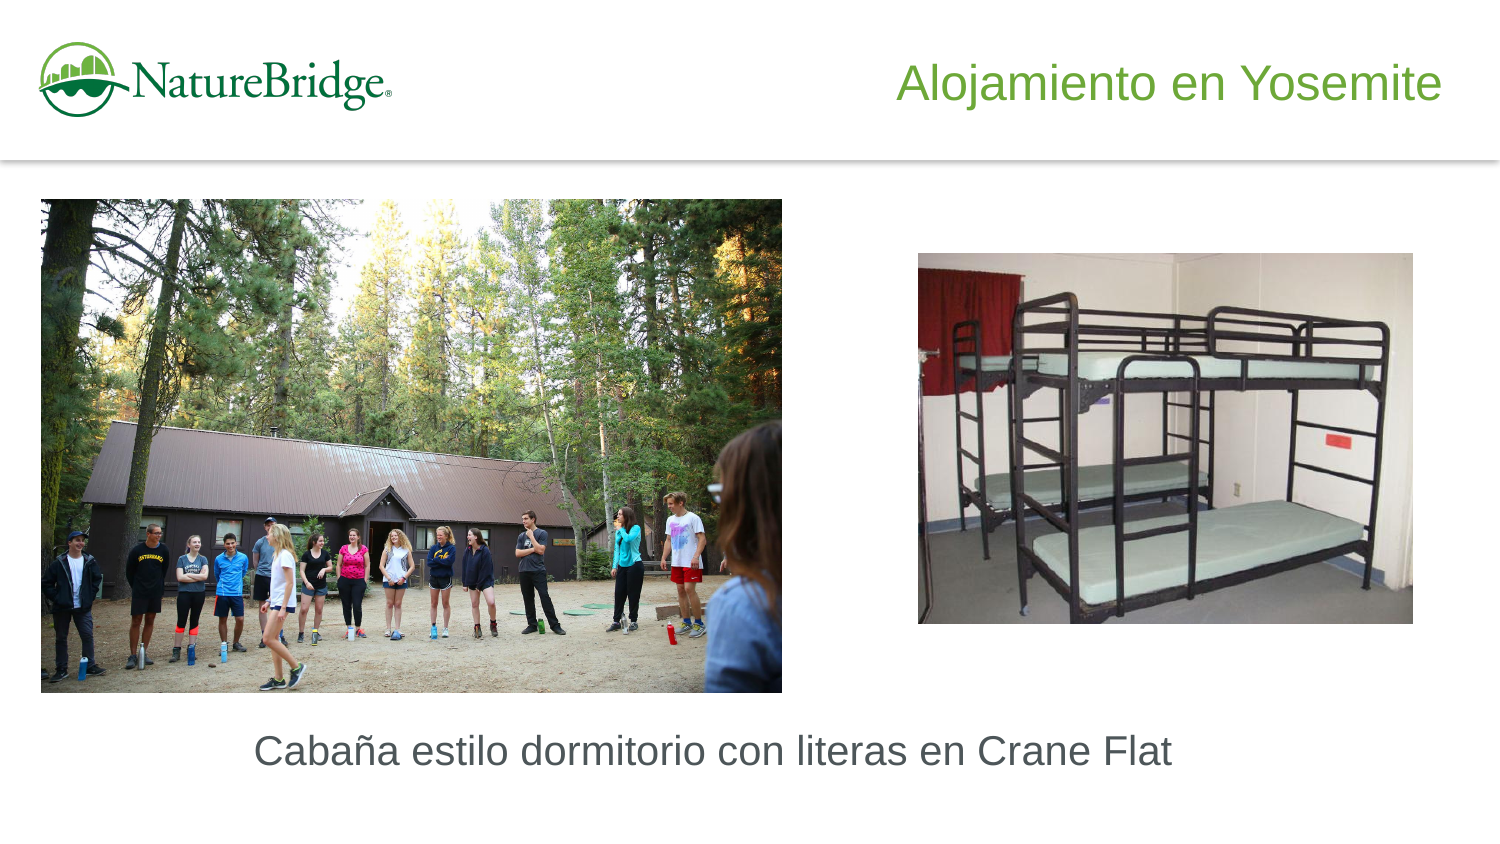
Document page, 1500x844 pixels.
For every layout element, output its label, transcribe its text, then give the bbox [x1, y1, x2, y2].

list Alojamiento en Yosemite [507, 42, 1459, 127]
picture [38, 42, 392, 117]
text_box Cabaña estilo dormitorio con literas en Crane Flat [238, 716, 1215, 782]
picture [40, 198, 782, 693]
picture [917, 252, 1413, 624]
